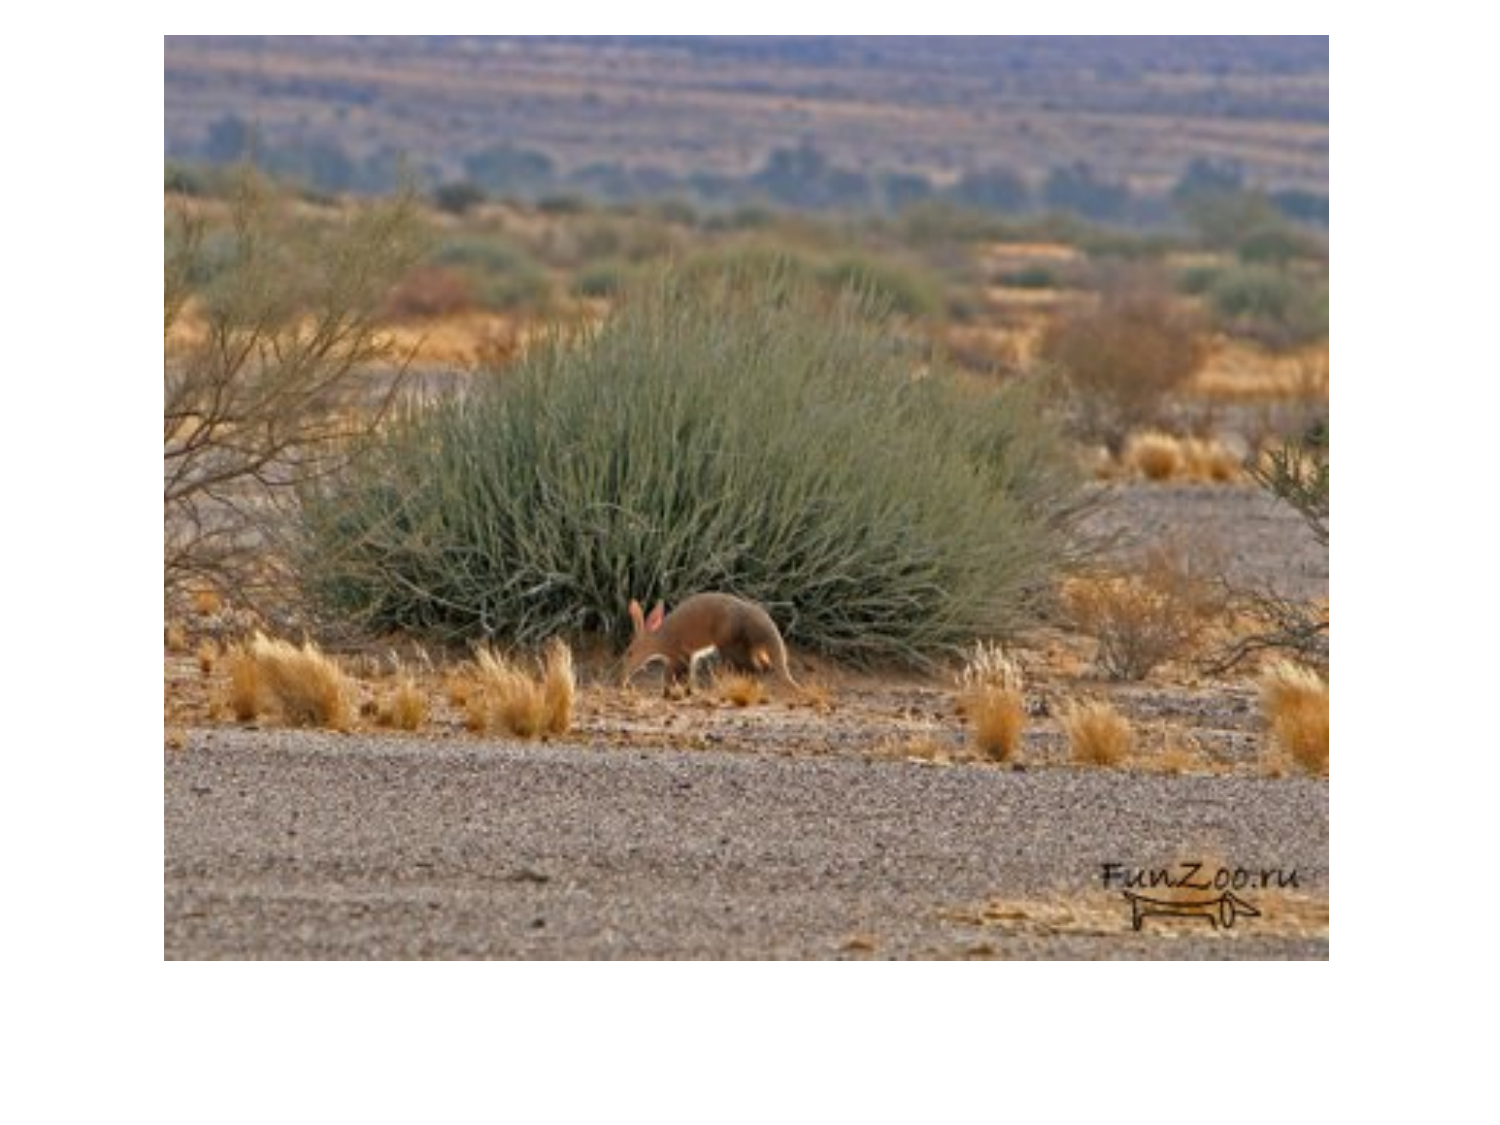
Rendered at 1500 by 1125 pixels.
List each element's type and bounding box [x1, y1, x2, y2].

picture [163, 35, 1329, 962]
